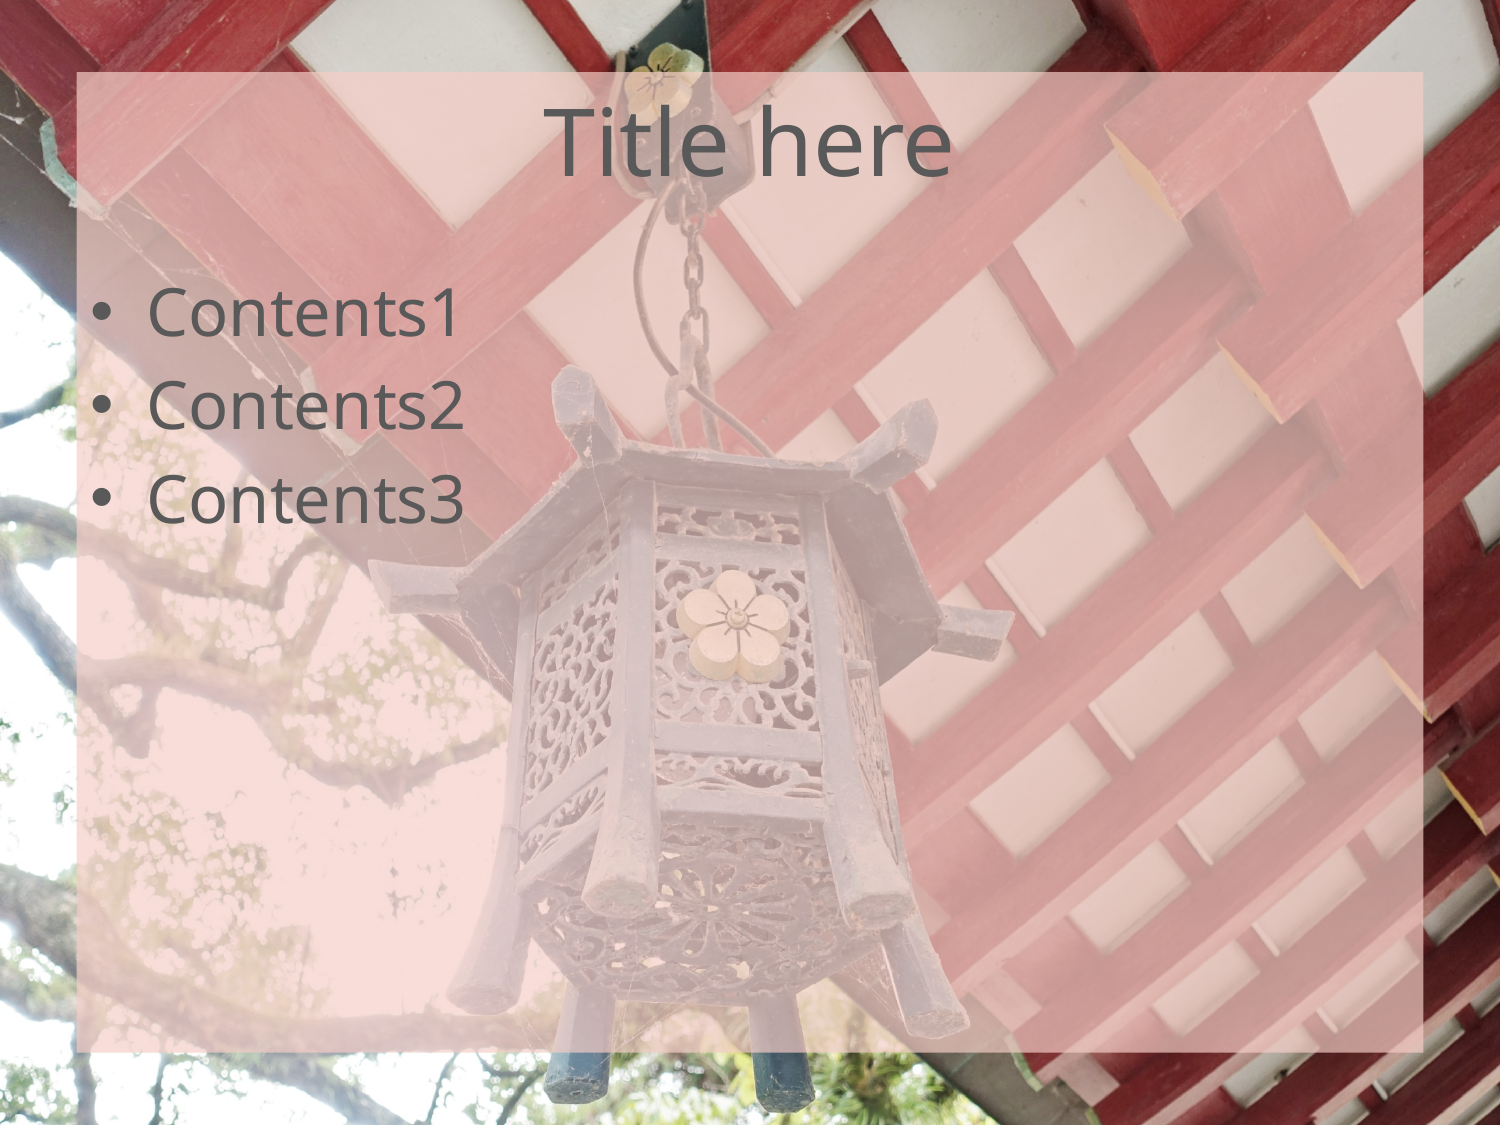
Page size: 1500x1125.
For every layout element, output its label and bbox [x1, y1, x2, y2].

text_box [0, 0, 1500, 1125]
